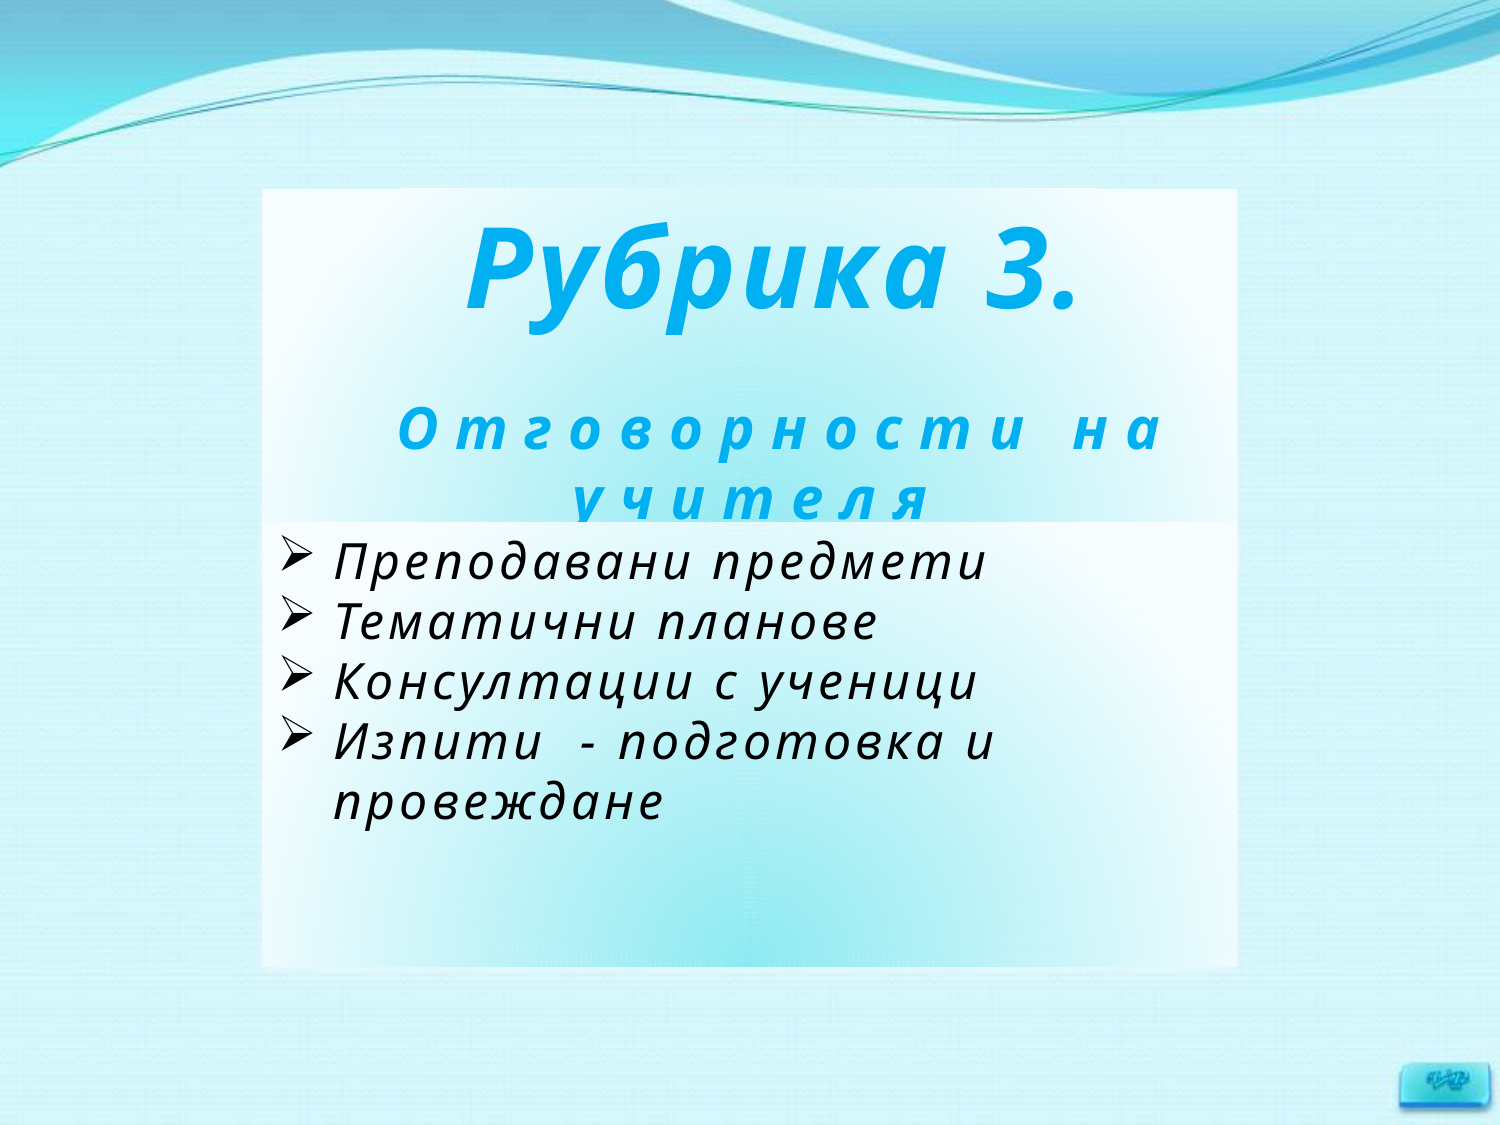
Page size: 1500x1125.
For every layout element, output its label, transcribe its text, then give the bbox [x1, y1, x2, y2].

picture [0, 0, 1500, 1125]
text_box Преподавани предмети Тематични планове Консултации с ученици Изпити - подготовка и провеждане [262, 521, 1238, 967]
text_box Рубрика 3. Отговорности на учителя [262, 188, 1238, 521]
